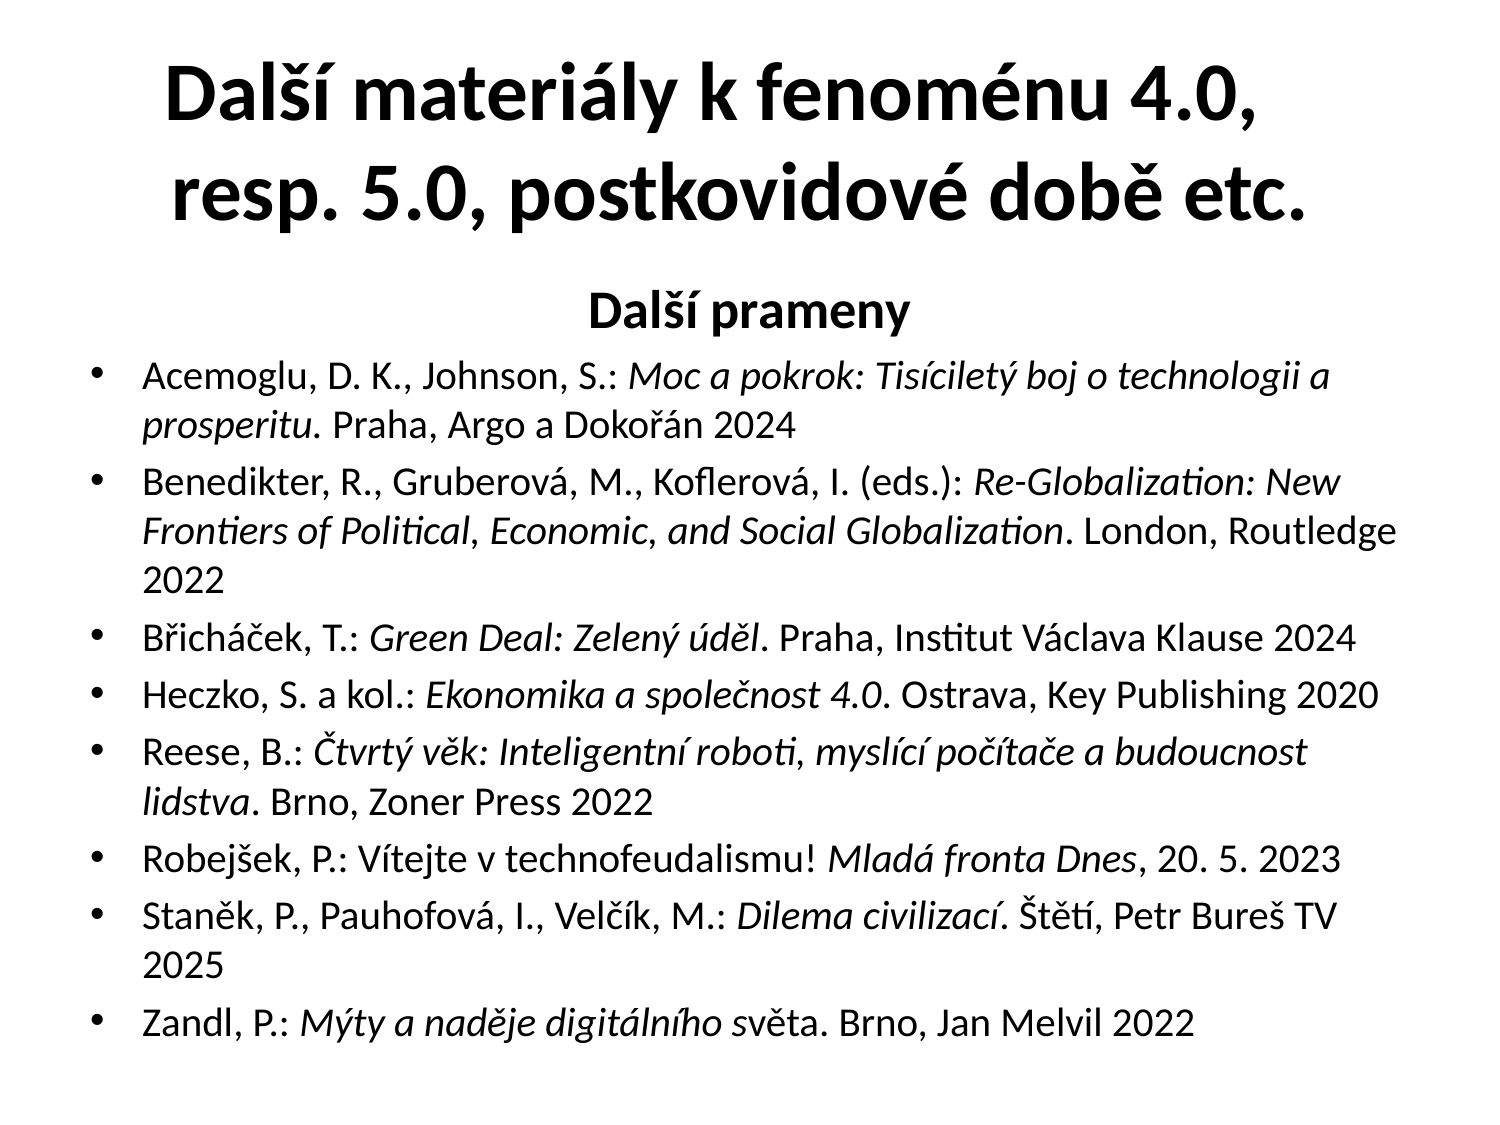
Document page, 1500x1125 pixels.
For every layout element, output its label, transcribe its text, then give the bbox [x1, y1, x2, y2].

title Další materiály k fenoménu 4.0, resp. 5.0, postkovidové době etc. [75, 19, 1425, 256]
list Další prameny Acemoglu, D. K., Johnson, S.: Moc a pokrok: Tisíciletý boj o technologii a prosperitu. Praha, Argo a Dokořán 2024 Benedikter, R., Gruberová, M., Koflerová, I. (eds.): Re-Globalization: New Frontiers of Political, Economic, and Social Globalization. London, Routledge 2022 Břicháček, T.: Green Deal: Zelený úděl. Praha, Institut Václava Klause 2024 Heczko, S. a kol.: Ekonomika a společnost 4.0. Ostrava, Key Publishing 2020 Reese, B.: Čtvrtý věk: Inteligentní roboti, myslící počítače a budoucnost lidstva. Brno, Zoner Press 2022 Robejšek, P.: Vítejte v technofeudalismu! Mladá fronta Dnes, 20. 5. 2023 Staněk, P., Pauhofová, I., Velčík, M.: Dilema civilizací. Štětí, Petr Bureš TV 2025 Zandl, P.: Mýty a naděje digitálního světa. Brno, Jan Melvil 2022 [75, 267, 1425, 1106]
